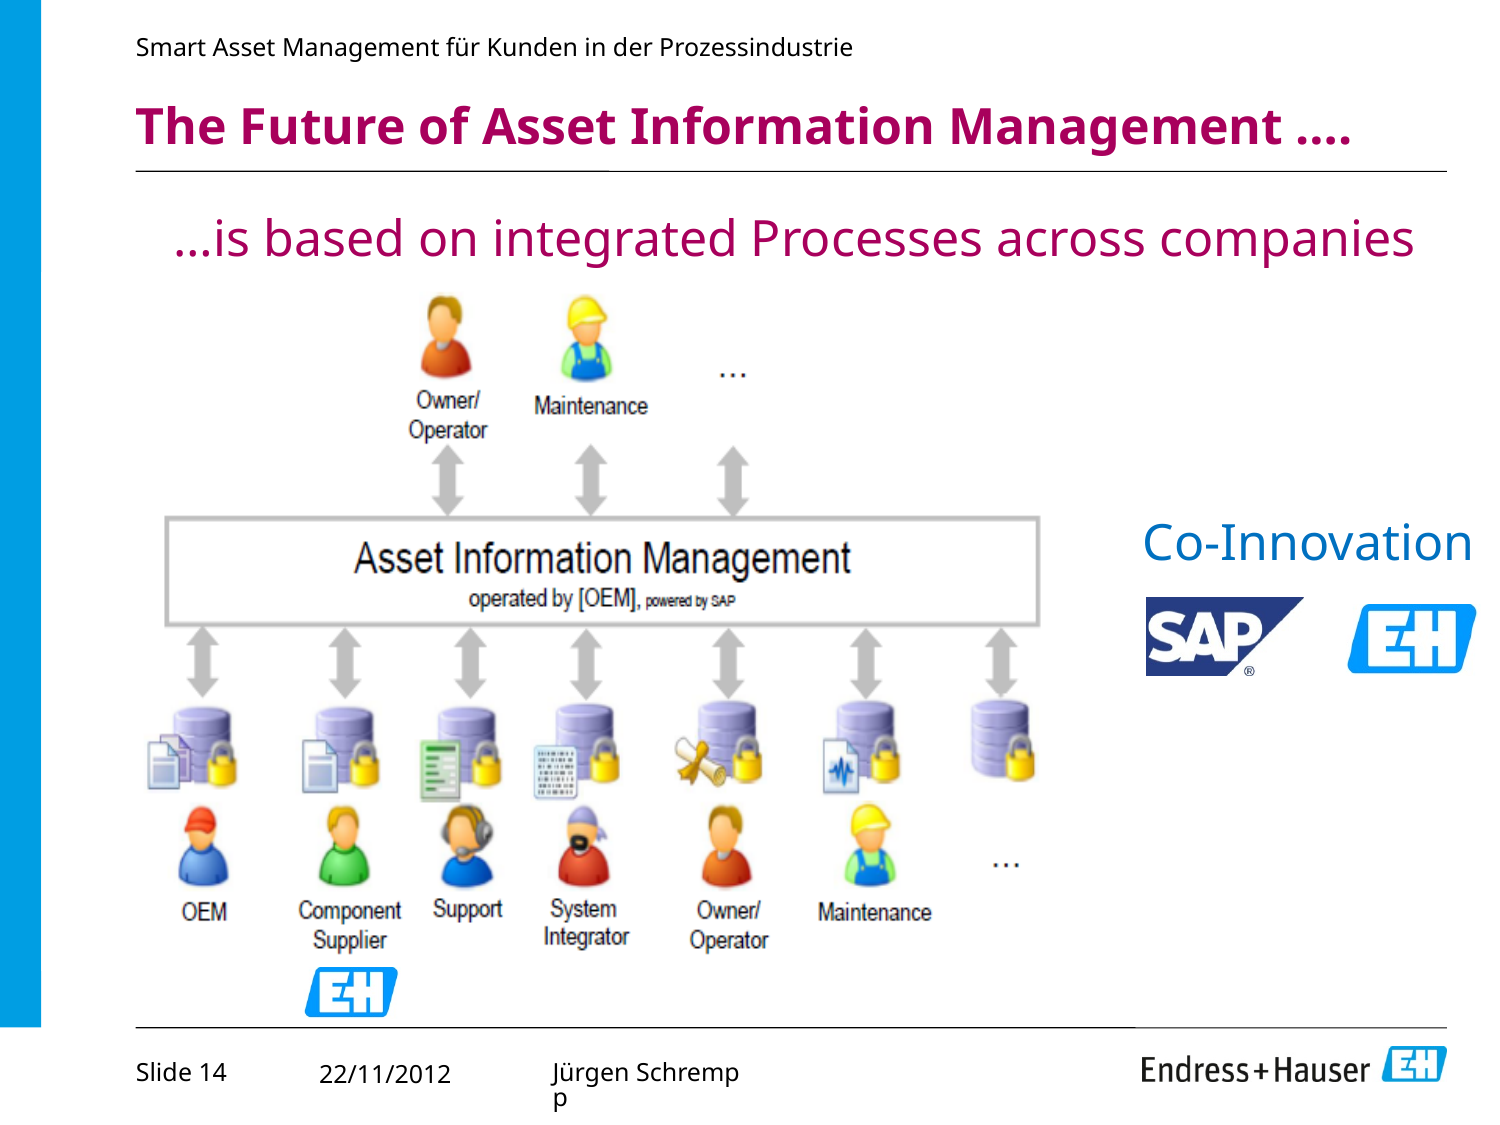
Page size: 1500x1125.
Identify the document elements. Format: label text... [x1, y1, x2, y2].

picture [1345, 602, 1481, 676]
picture [42, 271, 1315, 1020]
text_box …is based on integrated Processes across companies [159, 198, 1444, 274]
title The Future of Asset Information Management …. [135, 101, 1448, 162]
picture [1142, 1046, 1391, 1082]
slide_number Smart Asset Management für Kunden in der Prozessindustrie [135, 31, 1446, 62]
slide_number Slide 14 [135, 1058, 230, 1089]
picture [1392, 1050, 1437, 1078]
text_box Co-Innovation [1321, 502, 1490, 578]
picture [1438, 1055, 1447, 1082]
footer Jürgen Schrempp [552, 1058, 745, 1089]
